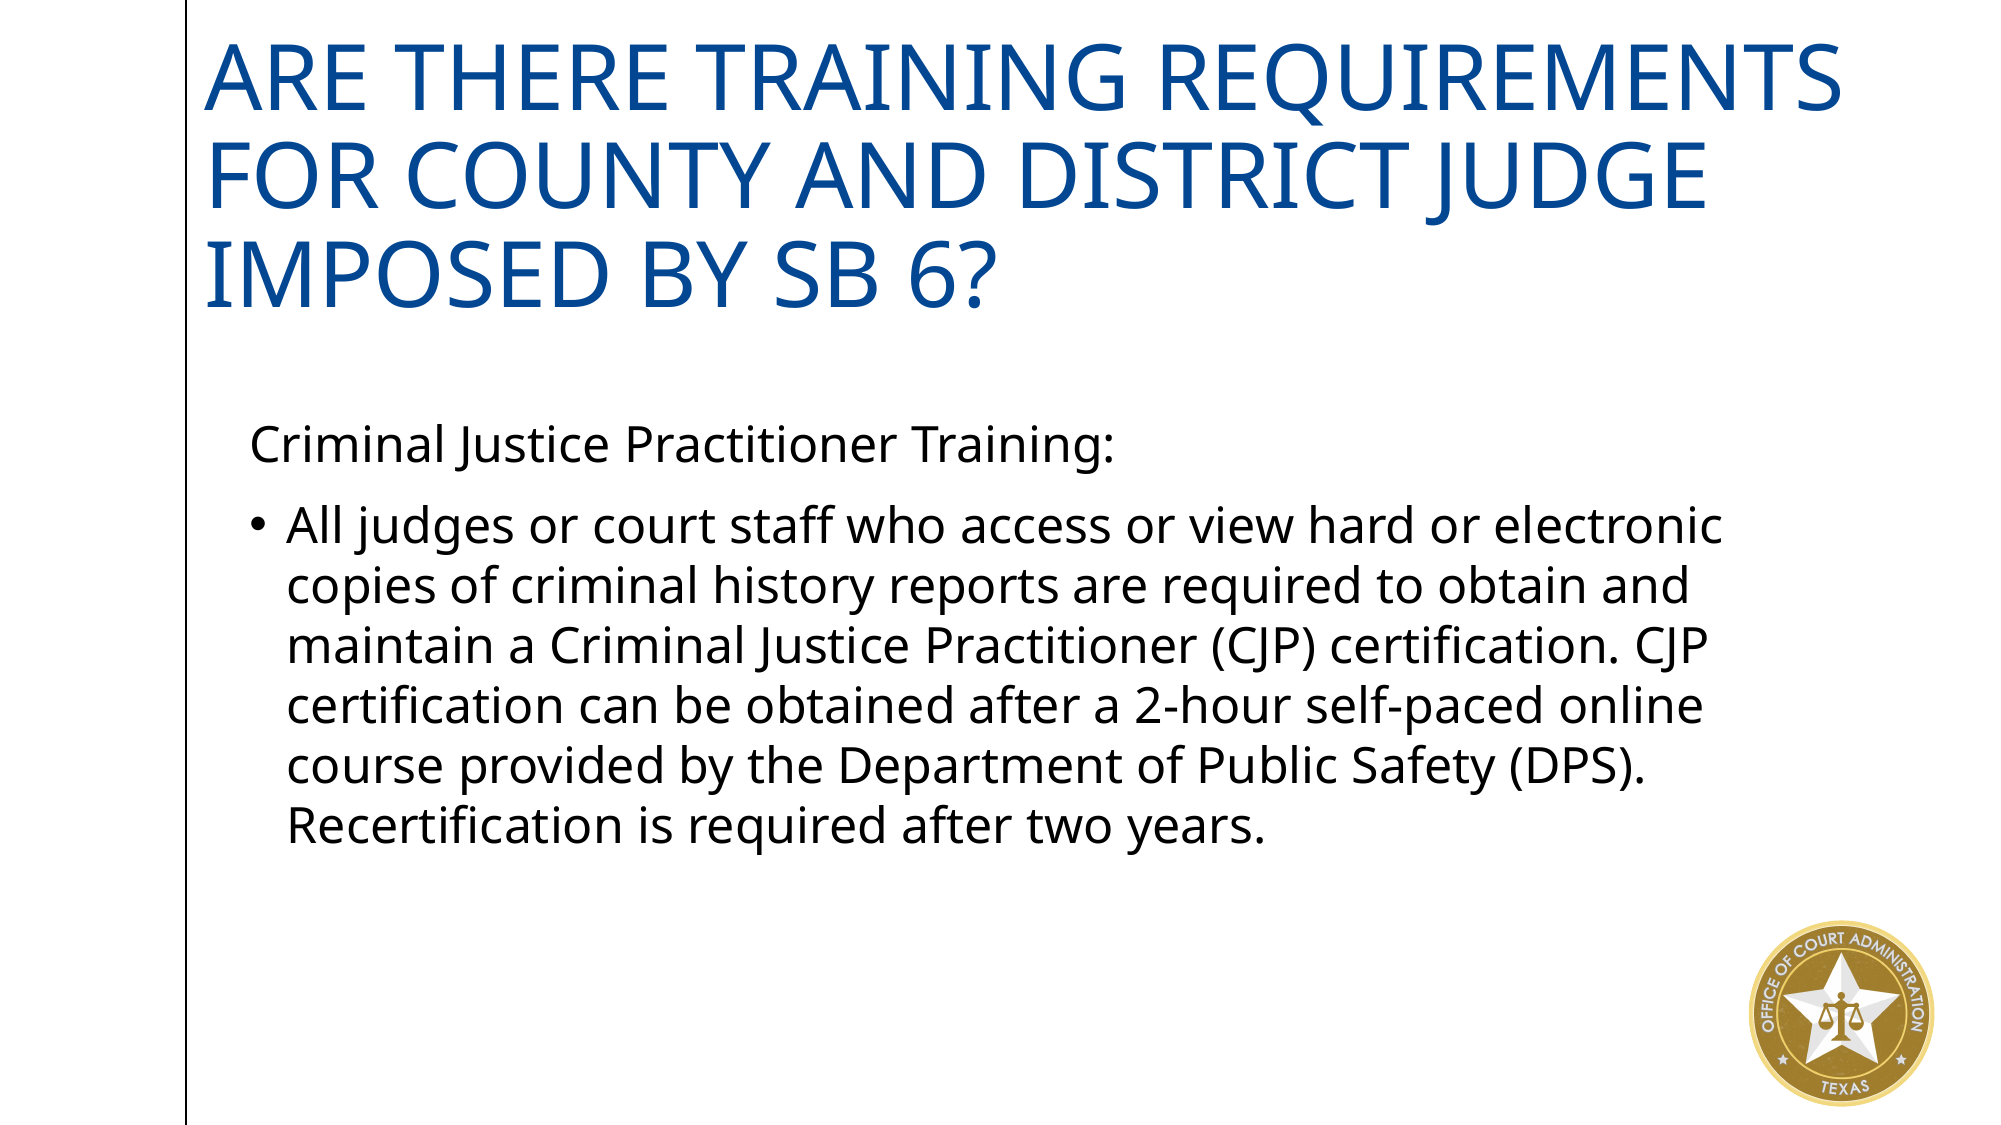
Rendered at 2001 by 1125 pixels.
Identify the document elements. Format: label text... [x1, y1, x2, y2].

picture [1749, 1029, 1824, 1106]
picture [1751, 923, 1932, 1104]
title Are there training requirements For County and DistriCt Judge imposed by SB 6? [204, 85, 1930, 406]
picture [1859, 1031, 1934, 1106]
picture [1749, 921, 1824, 998]
picture [1859, 921, 1934, 996]
list Criminal Justice Practitioner Training: All judges or court staff who access or view hard or electronic copies of criminal history reports are required to obtain and maintain a Criminal Justice Practitioner (CJP) certification. CJP certification can be obtained after a 2-hour self-paced online course provided by the Department of Public Safety (DPS). Recertification is required after two years. [234, 405, 1744, 1014]
